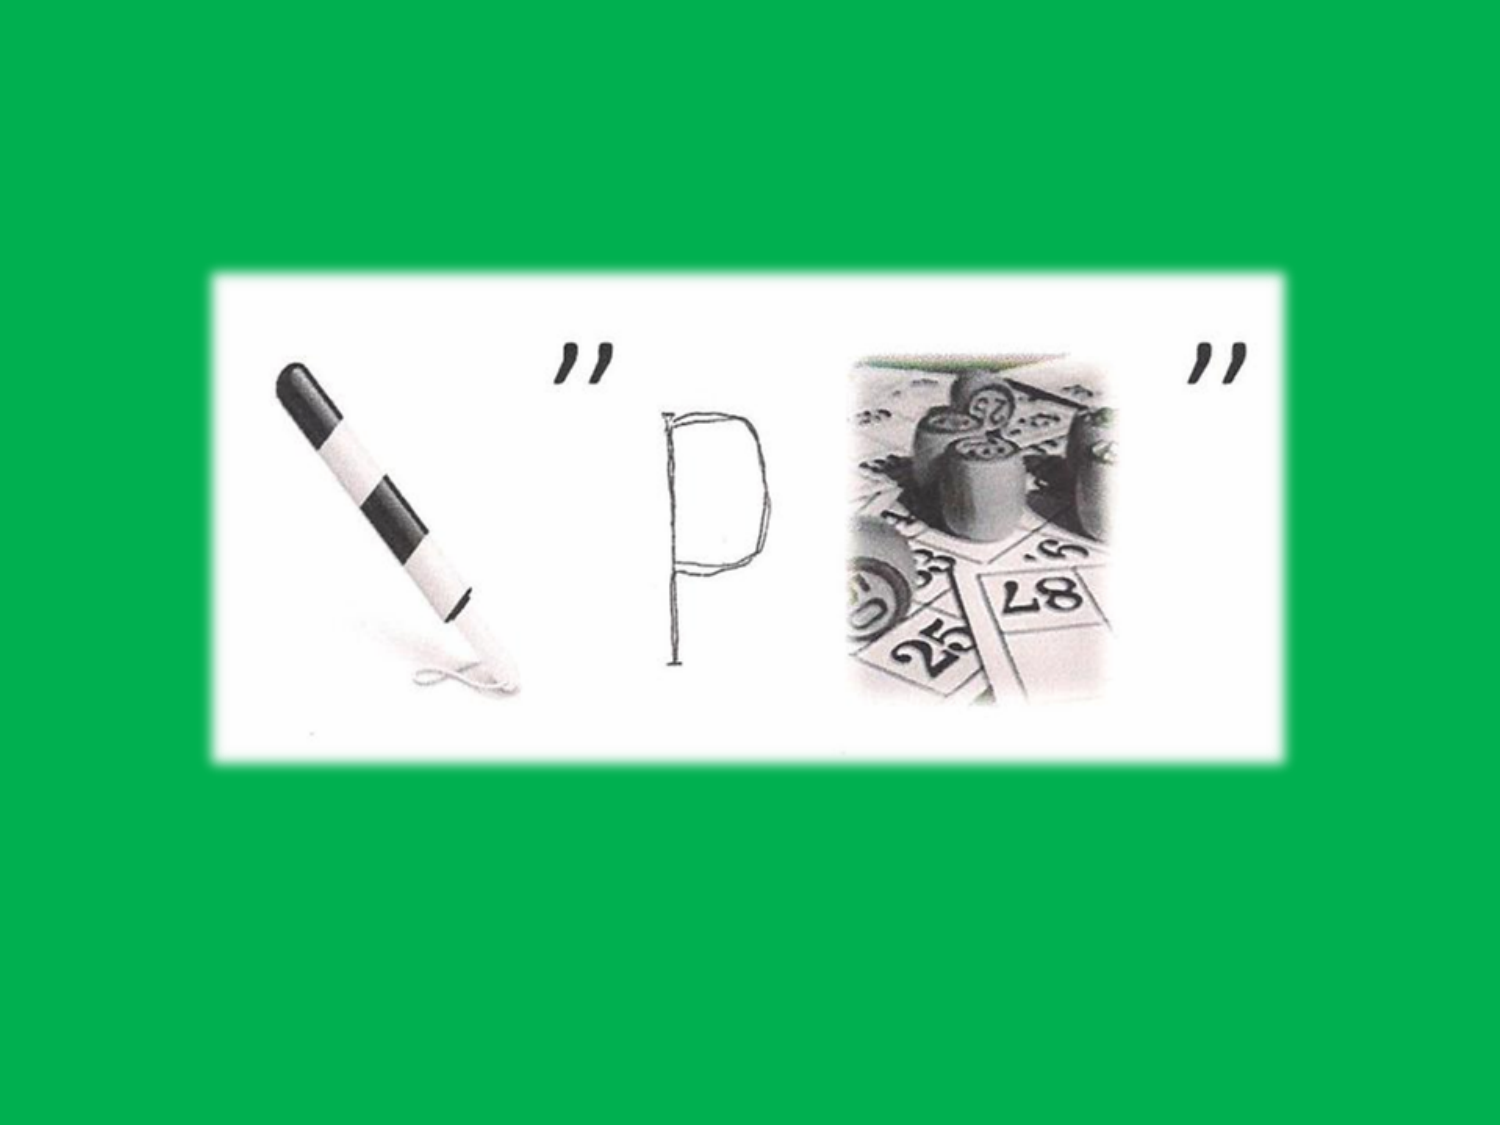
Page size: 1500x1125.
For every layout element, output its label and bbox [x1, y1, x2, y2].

list [194, 255, 1303, 783]
